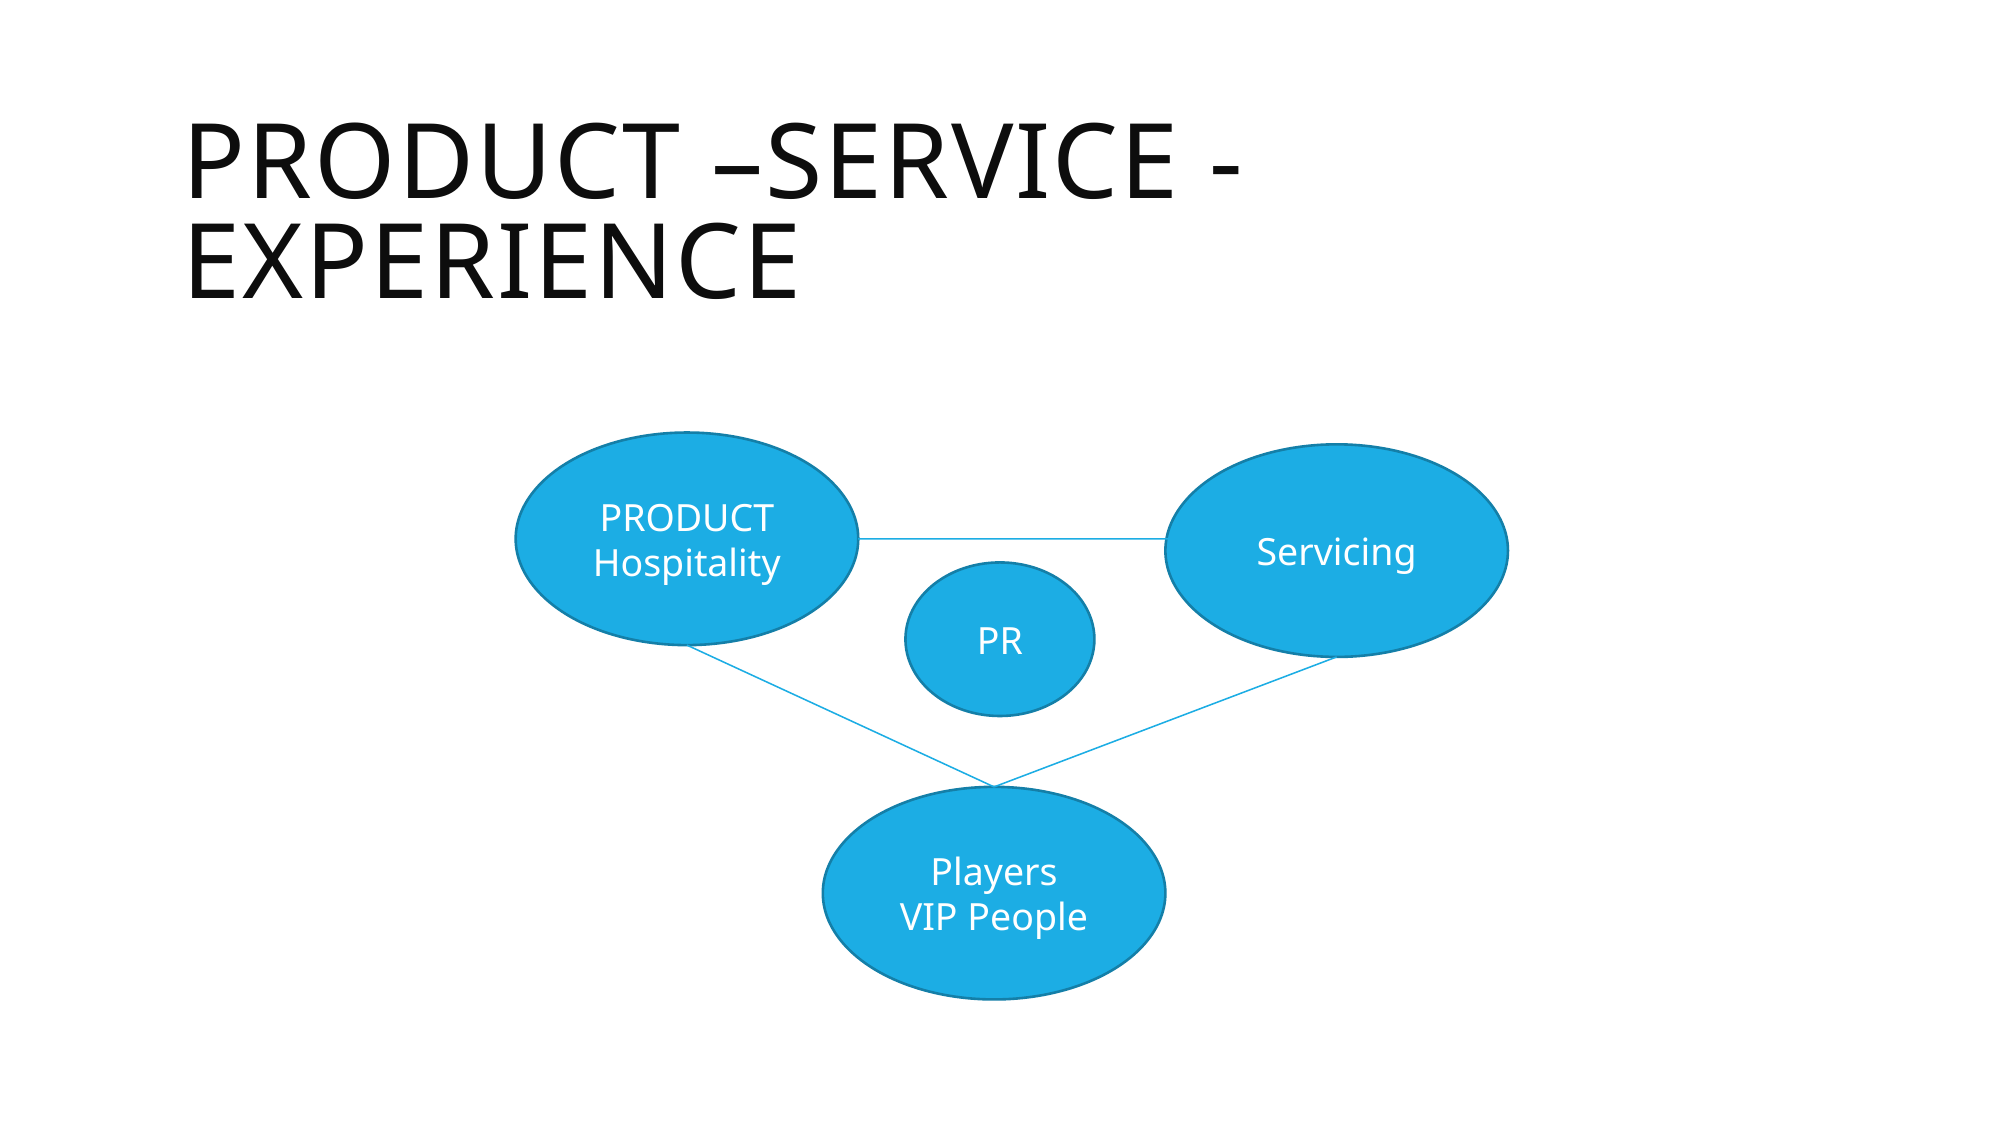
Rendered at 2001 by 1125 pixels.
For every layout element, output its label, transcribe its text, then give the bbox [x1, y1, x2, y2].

text_box Servicing [1164, 443, 1510, 659]
text_box PRODUCT Hospitality [514, 431, 860, 647]
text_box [686, 644, 995, 788]
text_box Players VIP People [821, 794, 1167, 1001]
text_box PR [904, 561, 1096, 651]
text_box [993, 656, 1337, 788]
title Product –Service - Experience [168, 96, 1763, 342]
